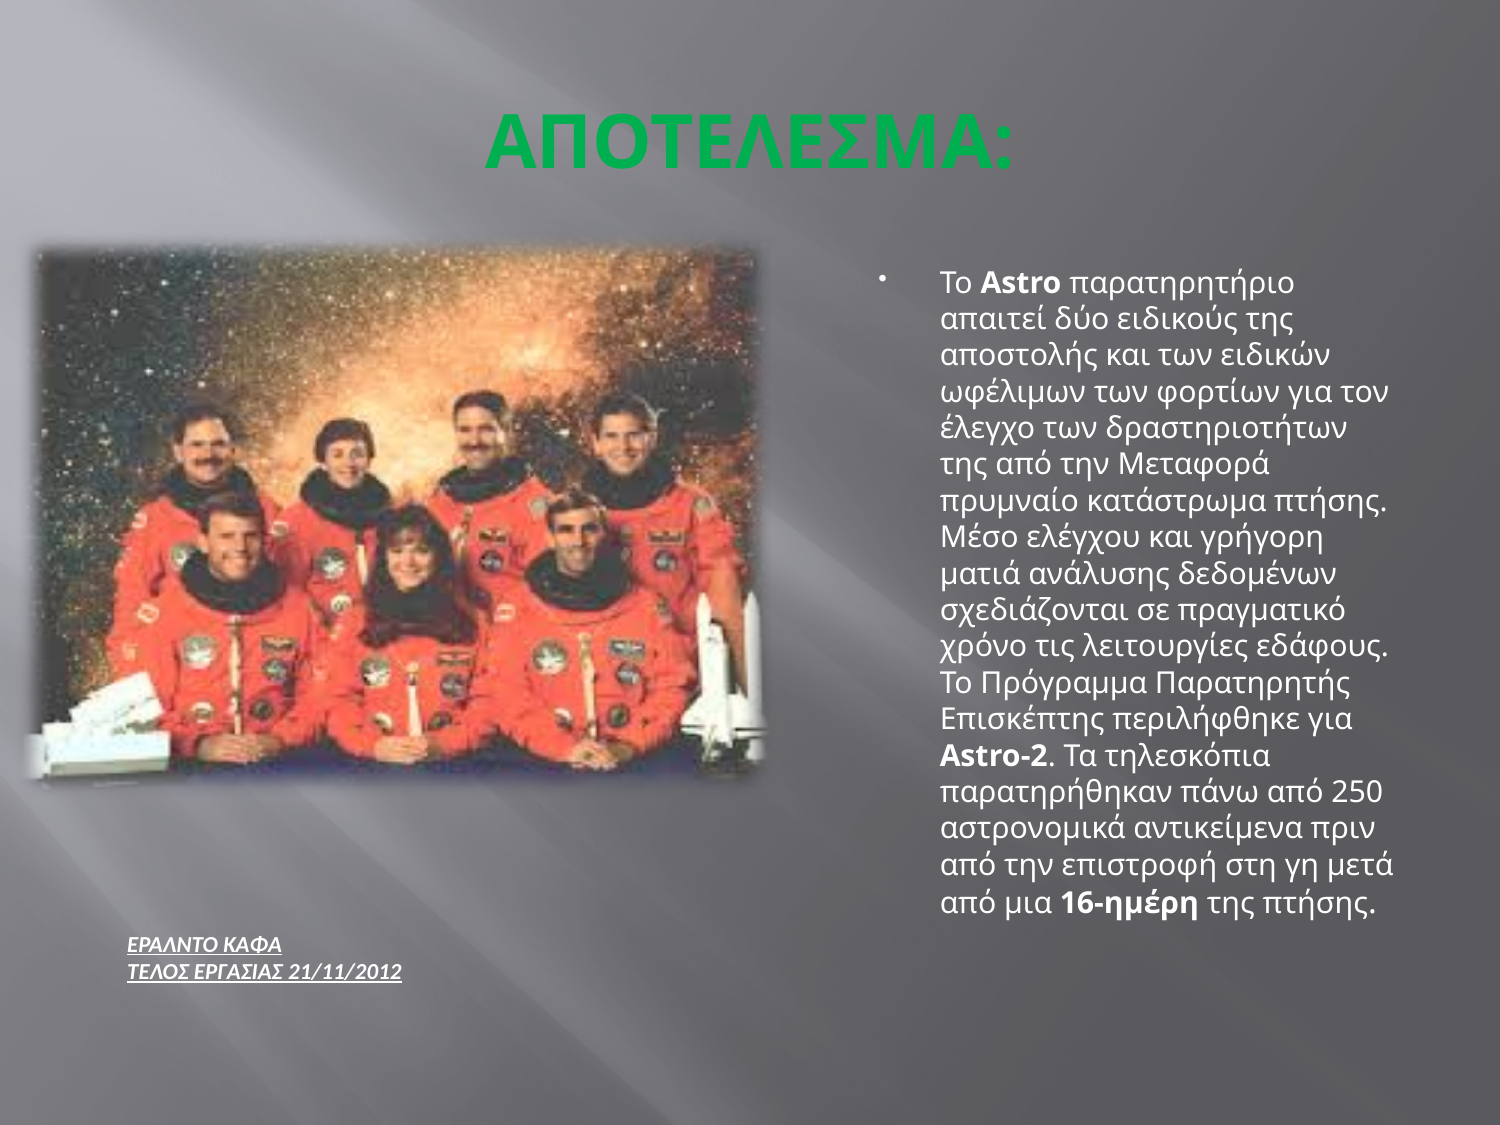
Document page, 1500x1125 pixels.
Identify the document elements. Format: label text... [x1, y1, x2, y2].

list Το Astro παρατηρητήριο απαιτεί δύο ειδικούς της αποστολής και των ειδικών ωφέλιμων των φορτίων για τον έλεγχο των δραστηριοτήτων της από την Μεταφορά πρυμναίο κατάστρωμα πτήσης. Μέσο ελέγχου και γρήγορη ματιά ανάλυσης δεδομένων σχεδιάζονται σε πραγματικό χρόνο τις λειτουργίες εδάφους. Το Πρόγραμμα Παρατηρητής Επισκέπτης περιλήφθηκε για Astro-2. Τα τηλεσκόπια παρατηρήθηκαν πάνω από 250 αστρονομικά αντικείμενα πριν από την επιστροφή στη γη μετά από μια 16-ημέρη της πτήσης. [844, 255, 1414, 965]
text_box ΕΡΑΛΝΤΟ ΚΑΦΑ ΤΕΛΟΣ ΕΡΓΑΣΙΑΣ 21/11/2012 [112, 921, 491, 1037]
picture [17, 231, 774, 799]
title ΑΠΟΤΕΛΕΣΜΑ: [75, 45, 1425, 233]
